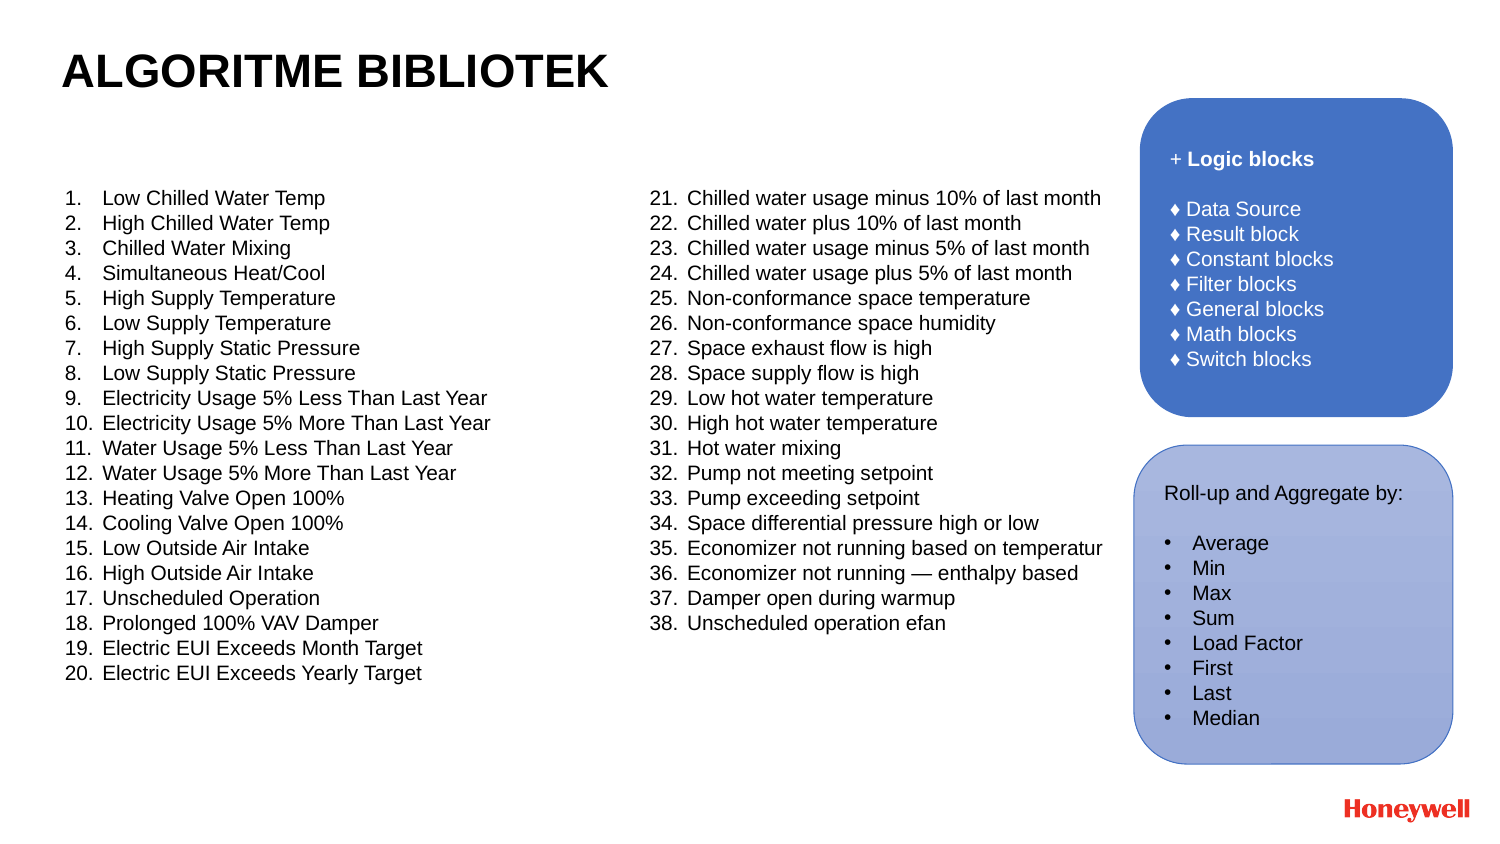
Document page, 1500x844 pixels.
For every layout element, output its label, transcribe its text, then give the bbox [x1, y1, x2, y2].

text_box Low Chilled Water Temp High Chilled Water Temp Chilled Water Mixing Simultaneous Heat/Cool High Supply Temperature Low Supply Temperature High Supply Static Pressure Low Supply Static Pressure Electricity Usage 5% Less Than Last Year Electricity Usage 5% More Than Last Year Water Usage 5% Less Than Last Year Water Usage 5% More Than Last Year Heating Valve Open 100% Cooling Valve Open 100% Low Outside Air Intake High Outside Air Intake Unscheduled Operation Prolonged 100% VAV Damper Electric EUI Exceeds Month Target Electric EUI Exceeds Yearly Target Chilled water usage minus 10% of last month Chilled water plus 10% of last month Chilled water usage minus 5% of last month Chilled water usage plus 5% of last month Non-conformance space temperature Non-conformance space humidity Space exhaust flow is high Space supply flow is high Low hot water temperature High hot water temperature Hot water mixing Pump not meeting setpoint Pump exceeding setpoint Space differential pressure high or low Economizer not running based on temperatur Economizer not running — enthalpy based Damper open during warmup Unscheduled operation efan [64, 184, 1235, 706]
picture [1332, 786, 1482, 834]
text_box Roll-up and Aggregate by: Average Min Max Sum Load Factor First Last Median [1133, 444, 1454, 765]
text_box + Logic blocks ♦ Data Source ♦ Result block ♦ Constant blocks ♦ Filter blocks ♦ General blocks ♦ Math blocks ♦ Switch blocks [1139, 98, 1453, 418]
list Algoritme bibliotek [46, 42, 1294, 328]
